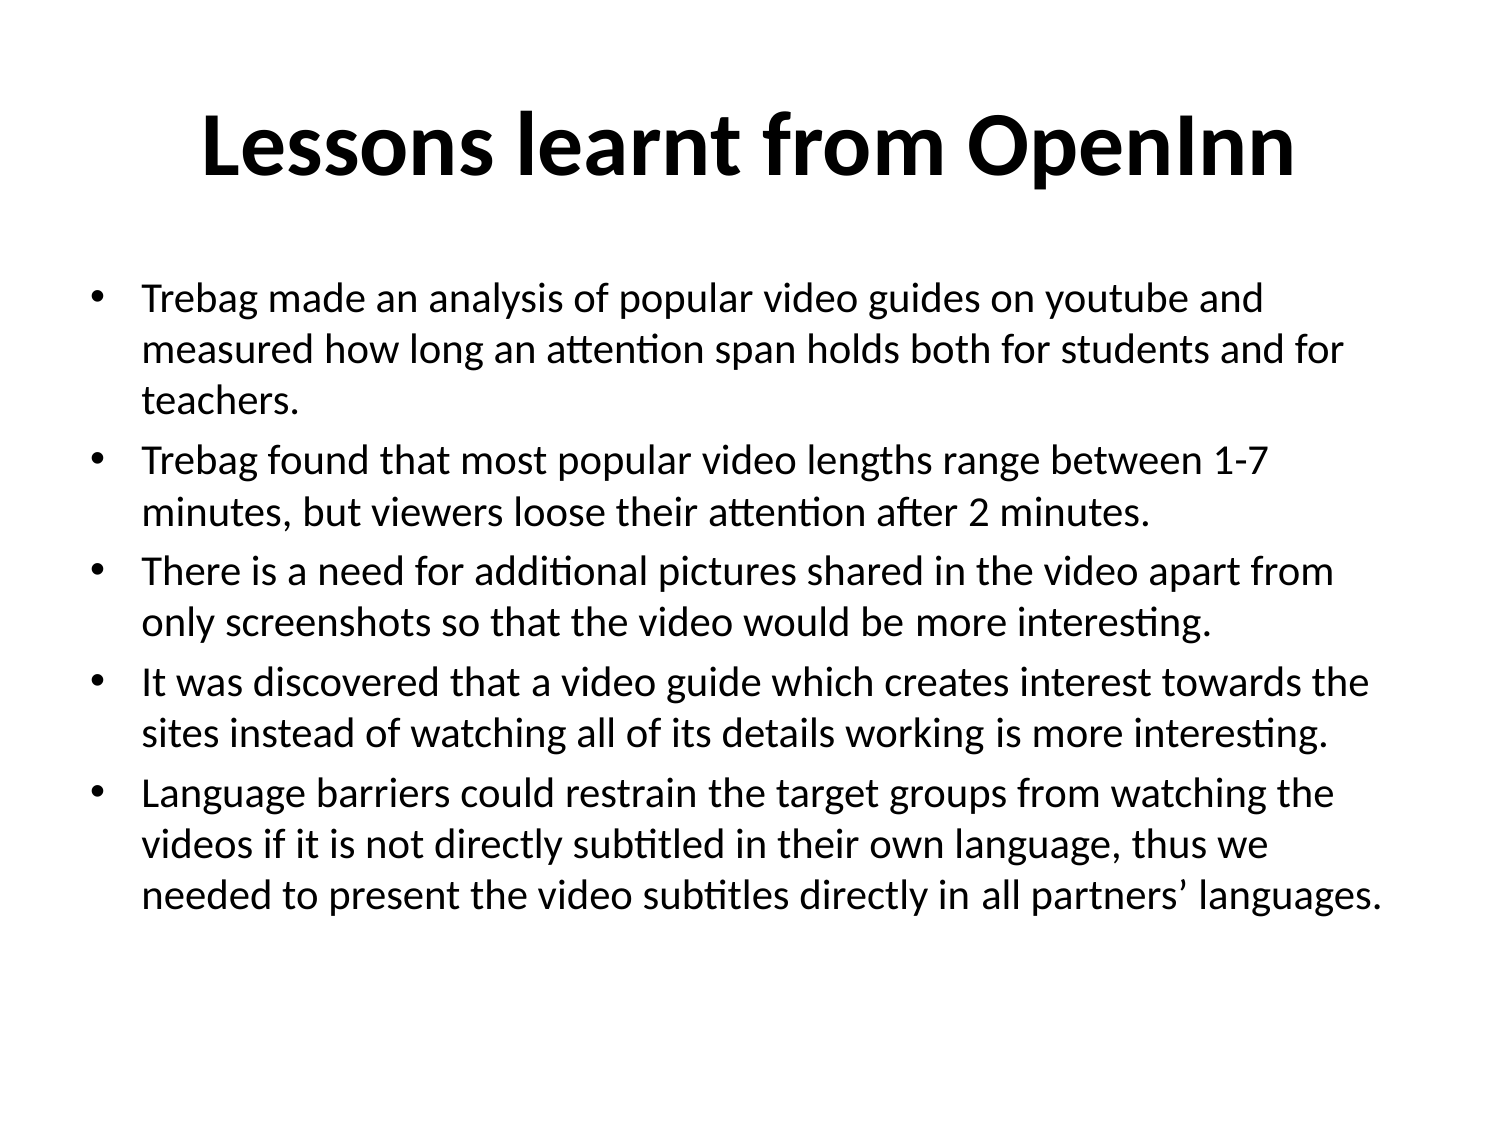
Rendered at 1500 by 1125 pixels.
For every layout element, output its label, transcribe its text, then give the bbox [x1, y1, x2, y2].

list Trebag made an analysis of popular video guides on youtube and measured how long an attention span holds both for students and for teachers. Trebag found that most popular video lengths range between 1-7 minutes, but viewers loose their attention after 2 minutes. There is a need for additional pictures shared in the video apart from only screenshots so that the video would be more interesting. It was discovered that a video guide which creates interest towards the sites instead of watching all of its details working is more interesting. Language barriers could restrain the target groups from watching the videos if it is not directly subtitled in their own language, thus we needed to present the video subtitles directly in all partners’ languages. [75, 262, 1425, 1005]
title Lessons learnt from OpenInn [75, 45, 1425, 233]
